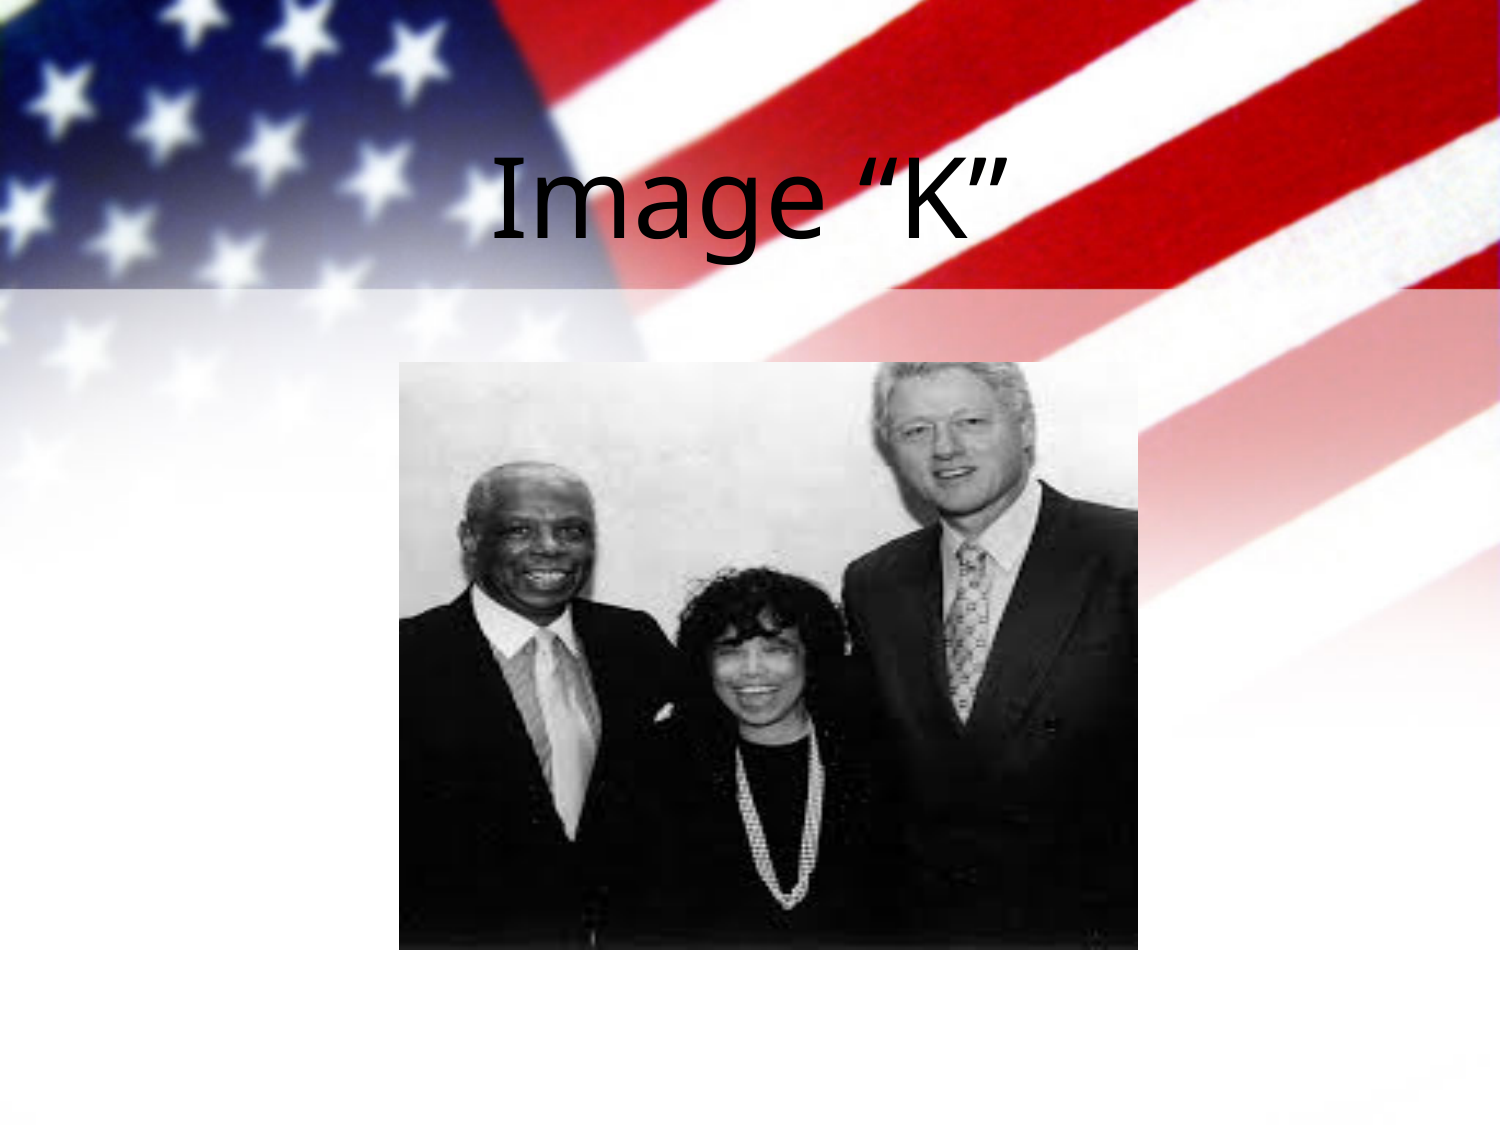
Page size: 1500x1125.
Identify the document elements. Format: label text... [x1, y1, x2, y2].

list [399, 362, 1138, 951]
title Image “K” [112, 99, 1388, 288]
picture [0, 0, 1500, 1125]
